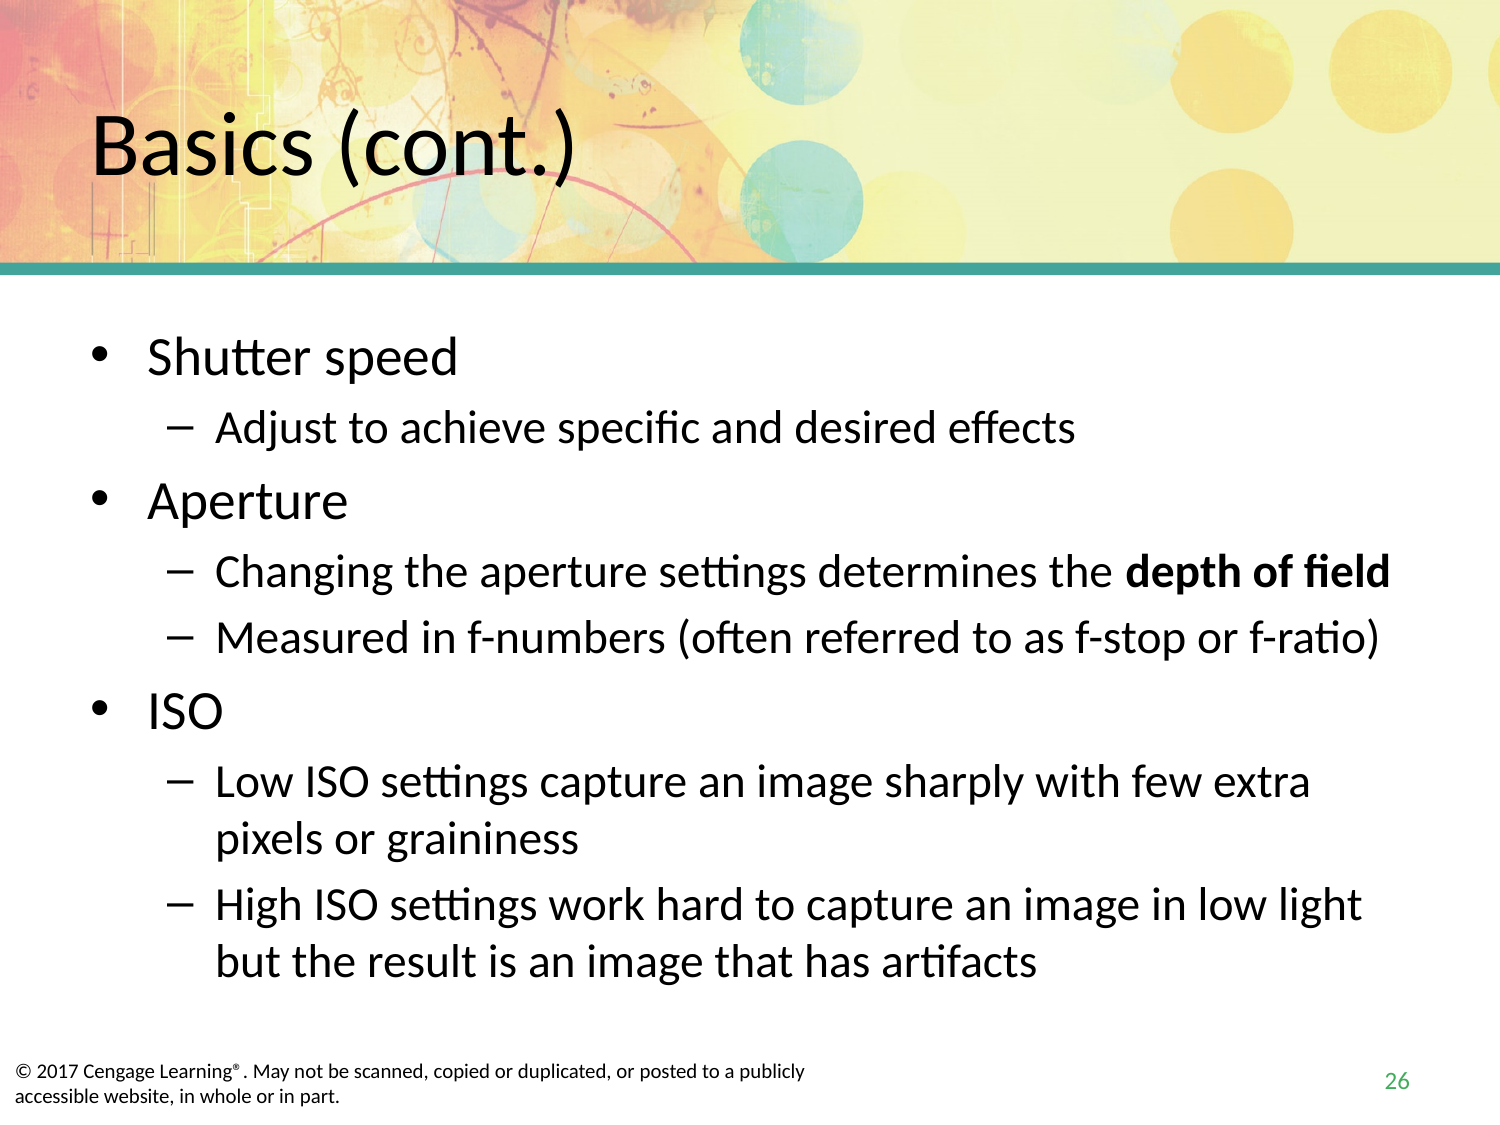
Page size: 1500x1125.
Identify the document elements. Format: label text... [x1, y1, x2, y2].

slide_number 26 [1074, 1050, 1425, 1110]
title Basics (cont.) [74, 44, 1426, 233]
picture [0, 0, 1500, 262]
list Shutter speed Adjust to achieve specific and desired effects Aperture Changing the aperture settings determines the depth of field Measured in f-numbers (often referred to as f-stop or f-ratio) ISO Low ISO settings capture an image sharply with few extra pixels or graininess High ISO settings work hard to capture an image in low light but the result is an image that has artifacts [74, 312, 1426, 1051]
